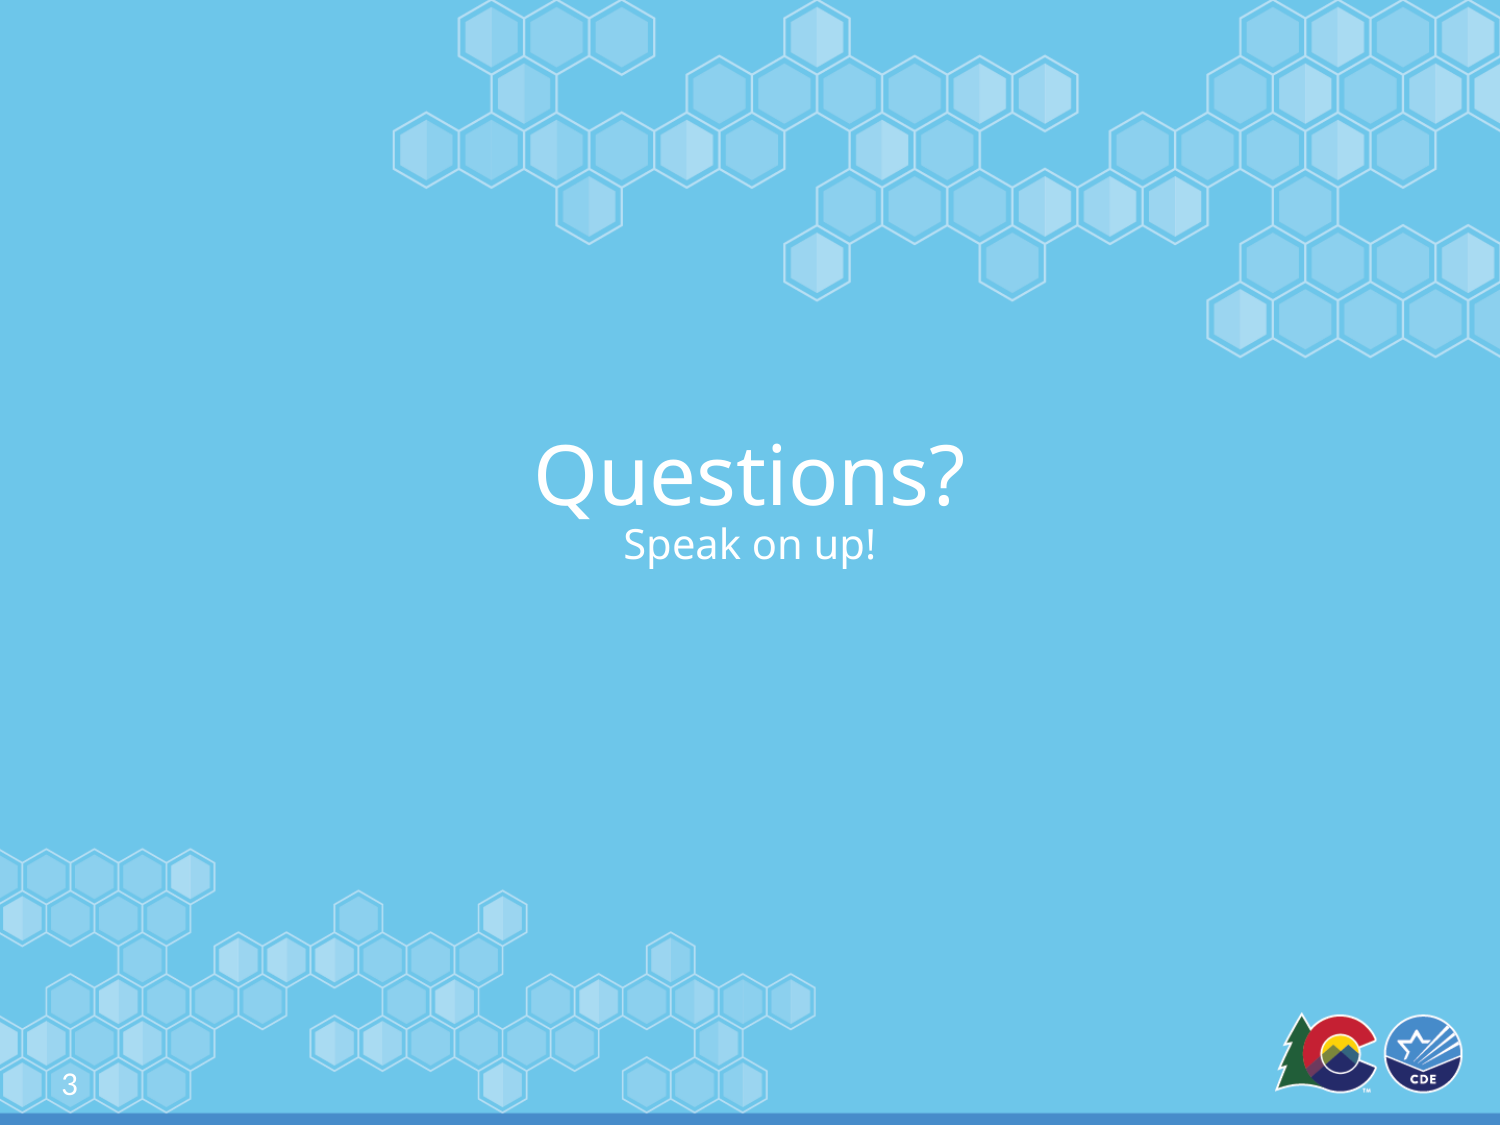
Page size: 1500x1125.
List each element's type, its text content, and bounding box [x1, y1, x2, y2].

slide_number 3 [46, 1054, 384, 1115]
picture [0, 0, 1500, 1125]
title Questions? Speak on up! [112, 425, 1388, 810]
